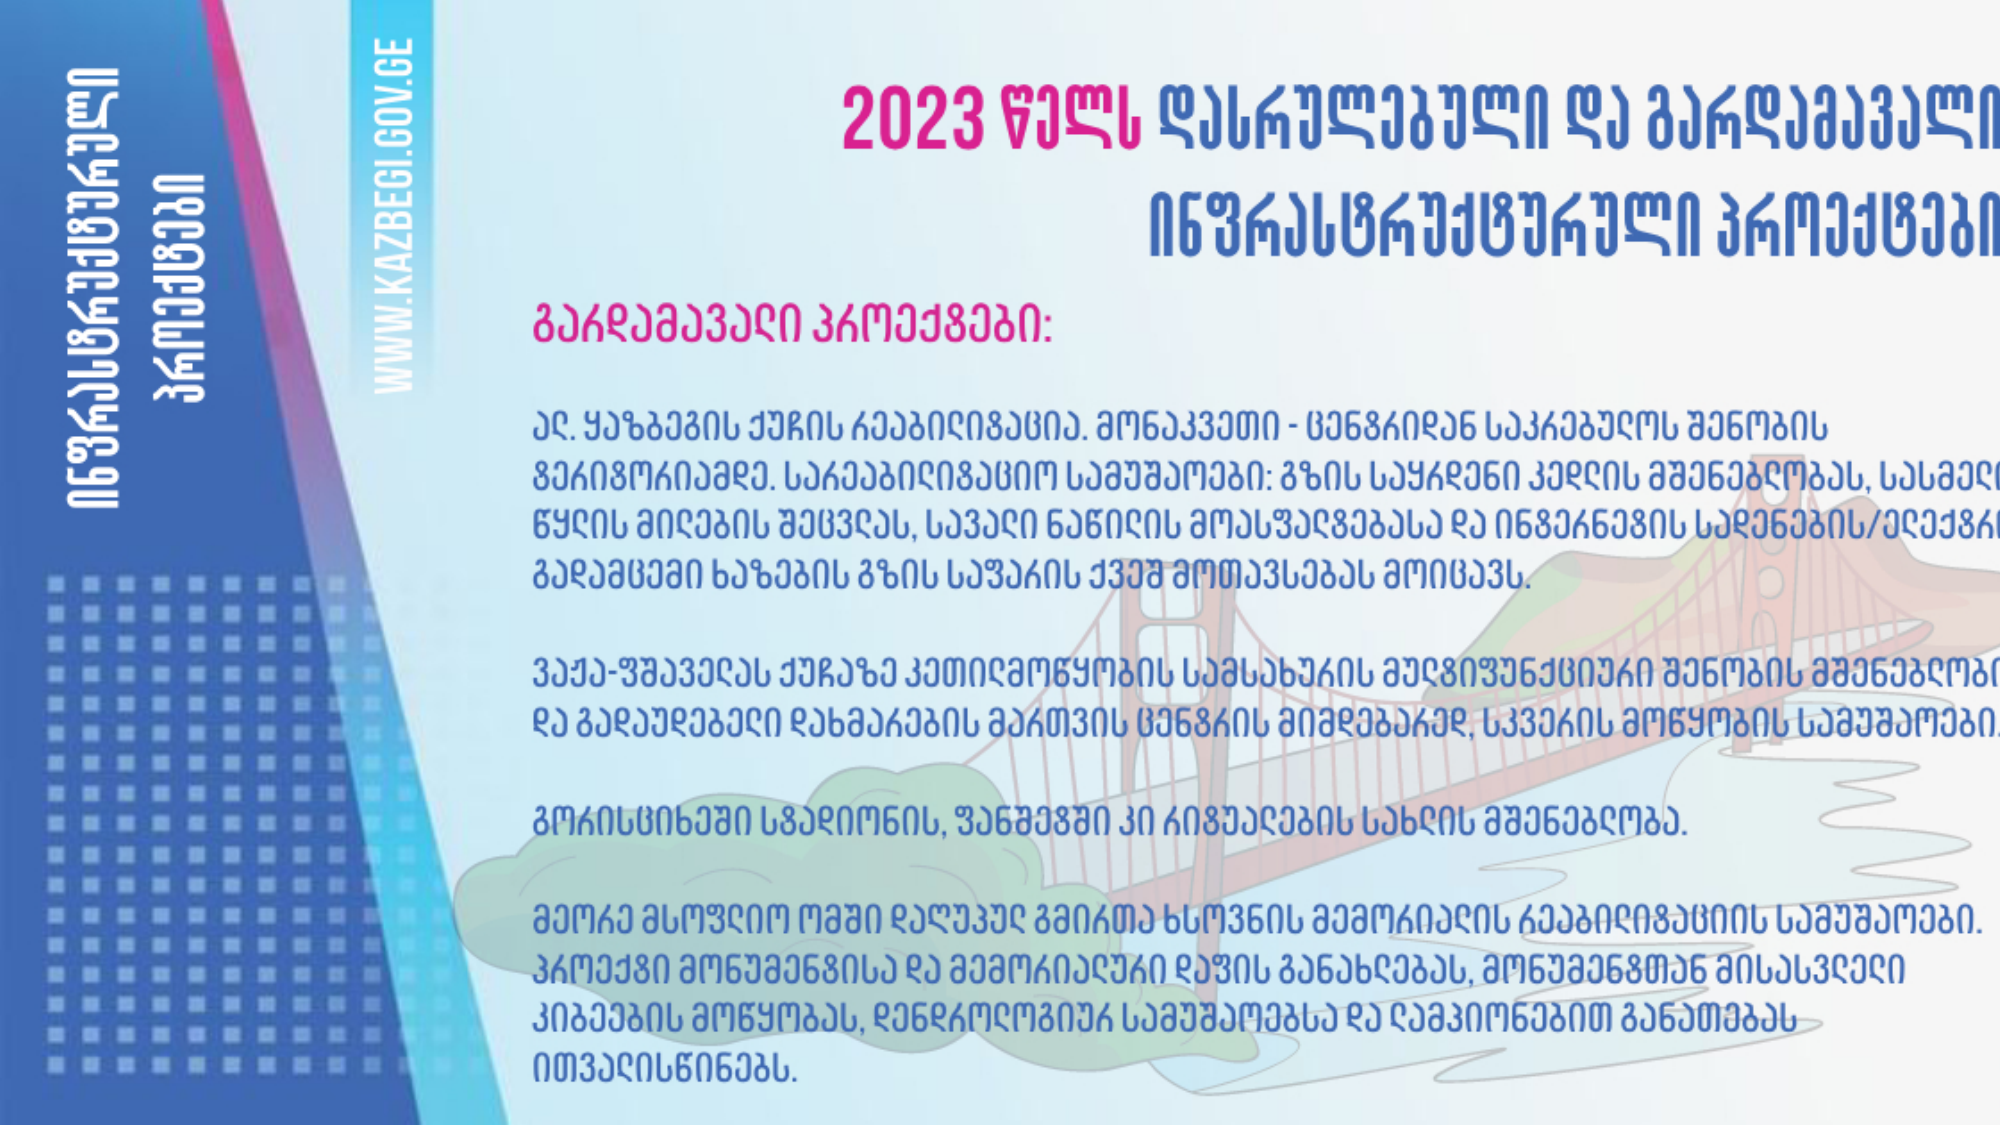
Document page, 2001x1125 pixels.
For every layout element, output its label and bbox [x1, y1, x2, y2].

list [0, 0, 2000, 1125]
